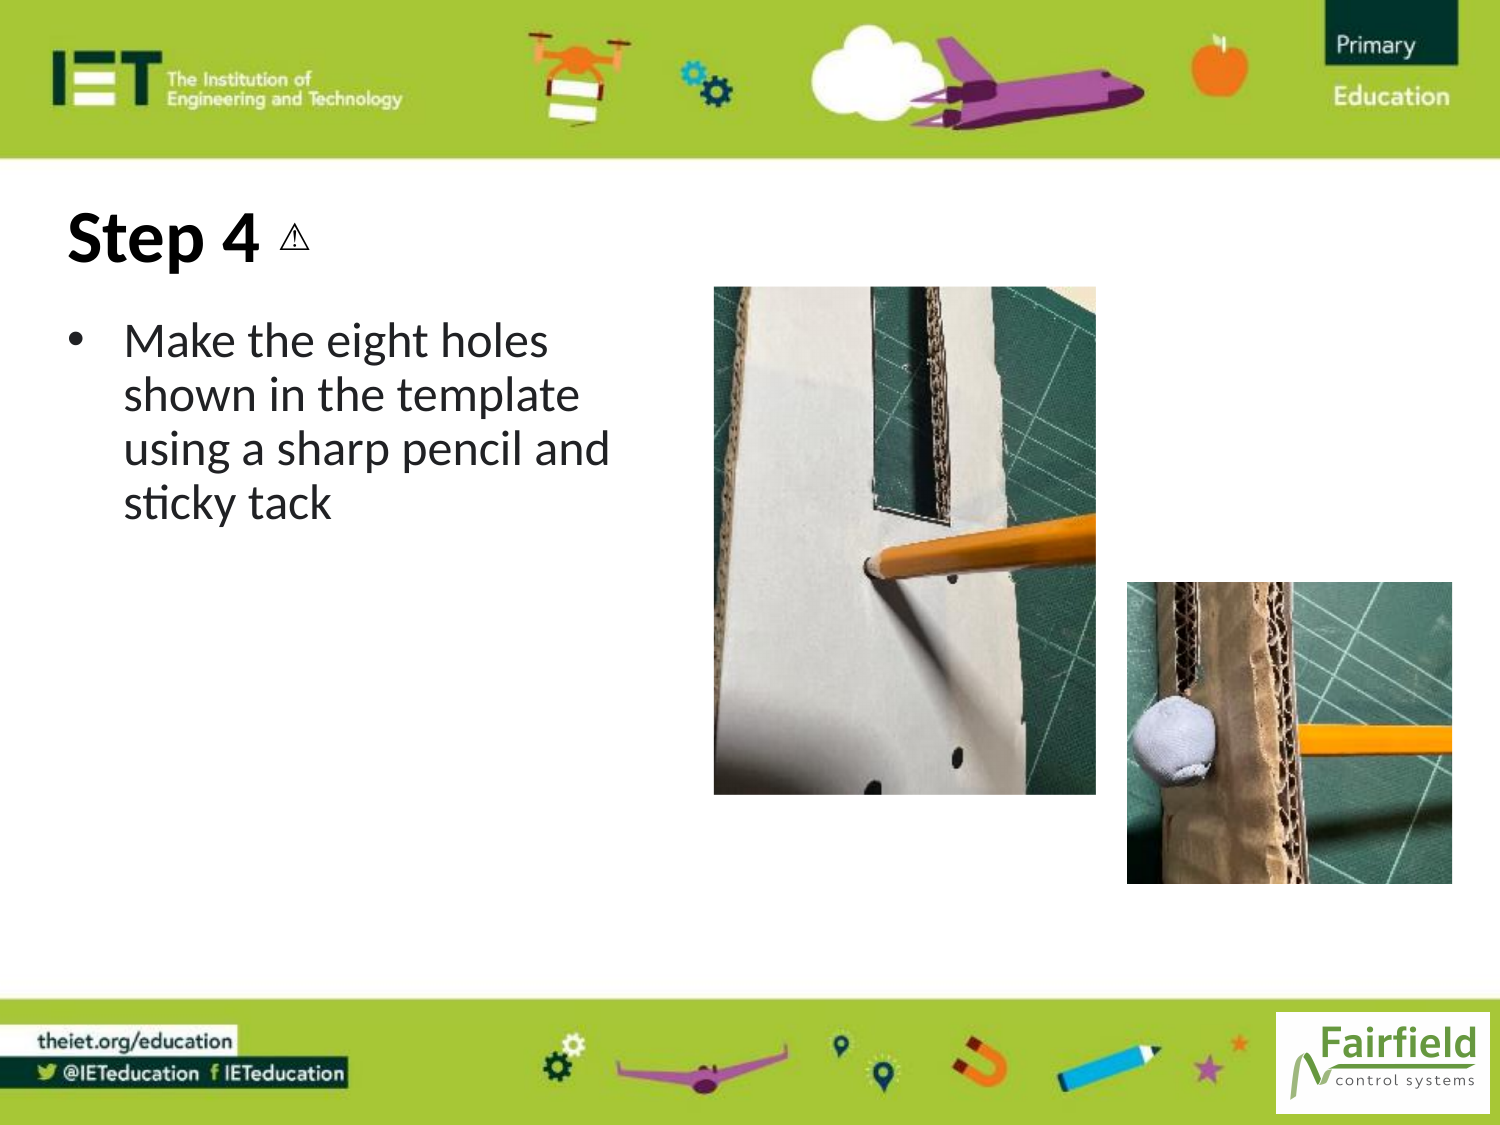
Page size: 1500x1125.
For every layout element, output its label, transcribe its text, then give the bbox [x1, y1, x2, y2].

text_box Make the eight holes shown in the template using a sharp pencil and sticky tack [52, 307, 637, 538]
text_box [0, 171, 1484, 306]
text_box ⚠ [263, 206, 339, 266]
text_box Step 4 [52, 179, 434, 285]
picture [0, 0, 1500, 1125]
